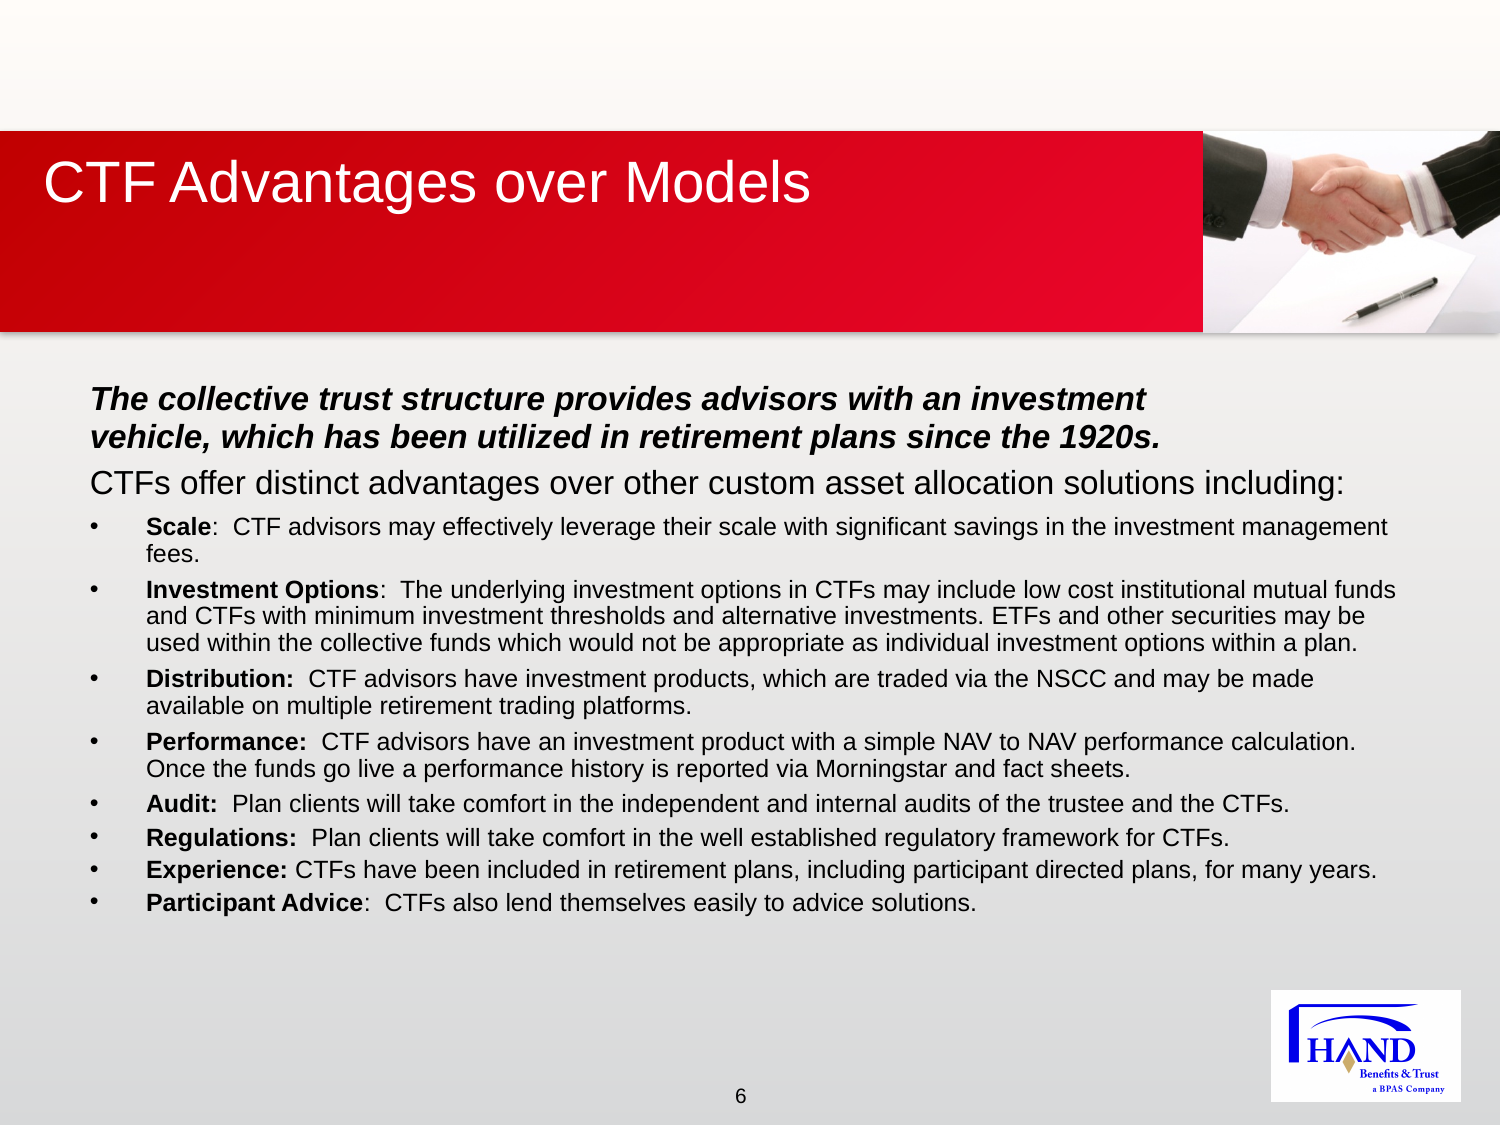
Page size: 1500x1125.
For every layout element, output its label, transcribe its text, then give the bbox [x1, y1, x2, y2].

text_box 6 [720, 1074, 788, 1115]
title CTF Advantages over Models [29, 136, 1160, 230]
picture [1271, 989, 1462, 1103]
picture [1203, 131, 1500, 333]
list The collective trust structure provides advisors with an investment vehicle, which has been utilized in retirement plans since the 1920s. CTFs offer distinct advantages over other custom asset allocation solutions including: Scale: CTF advisors may effectively leverage their scale with significant savings in the investment management fees. Investment Options: The underlying investment options in CTFs may include low cost institutional mutual funds and CTFs with minimum investment thresholds and alternative investments. ETFs and other securities may be used within the collective funds which would not be appropriate as individual investment options within a plan. Distribution: CTF advisors have investment products, which are traded via the NSCC and may be made available on multiple retirement trading platforms. Performance: CTF advisors have an investment product with a simple NAV to NAV performance calculation. Once the funds go live a performance history is reported via Morningstar and fact sheets. Audit: Plan clients will take comfort in the independent and internal audits of the trustee and the CTFs. Regulations: Plan clients will take comfort in the well established regulatory framework for CTFs. Experience: CTFs have been included in retirement plans, including participant directed plans, for many years. Participant Advice: CTFs also lend themselves easily to advice solutions. [75, 377, 1425, 1005]
